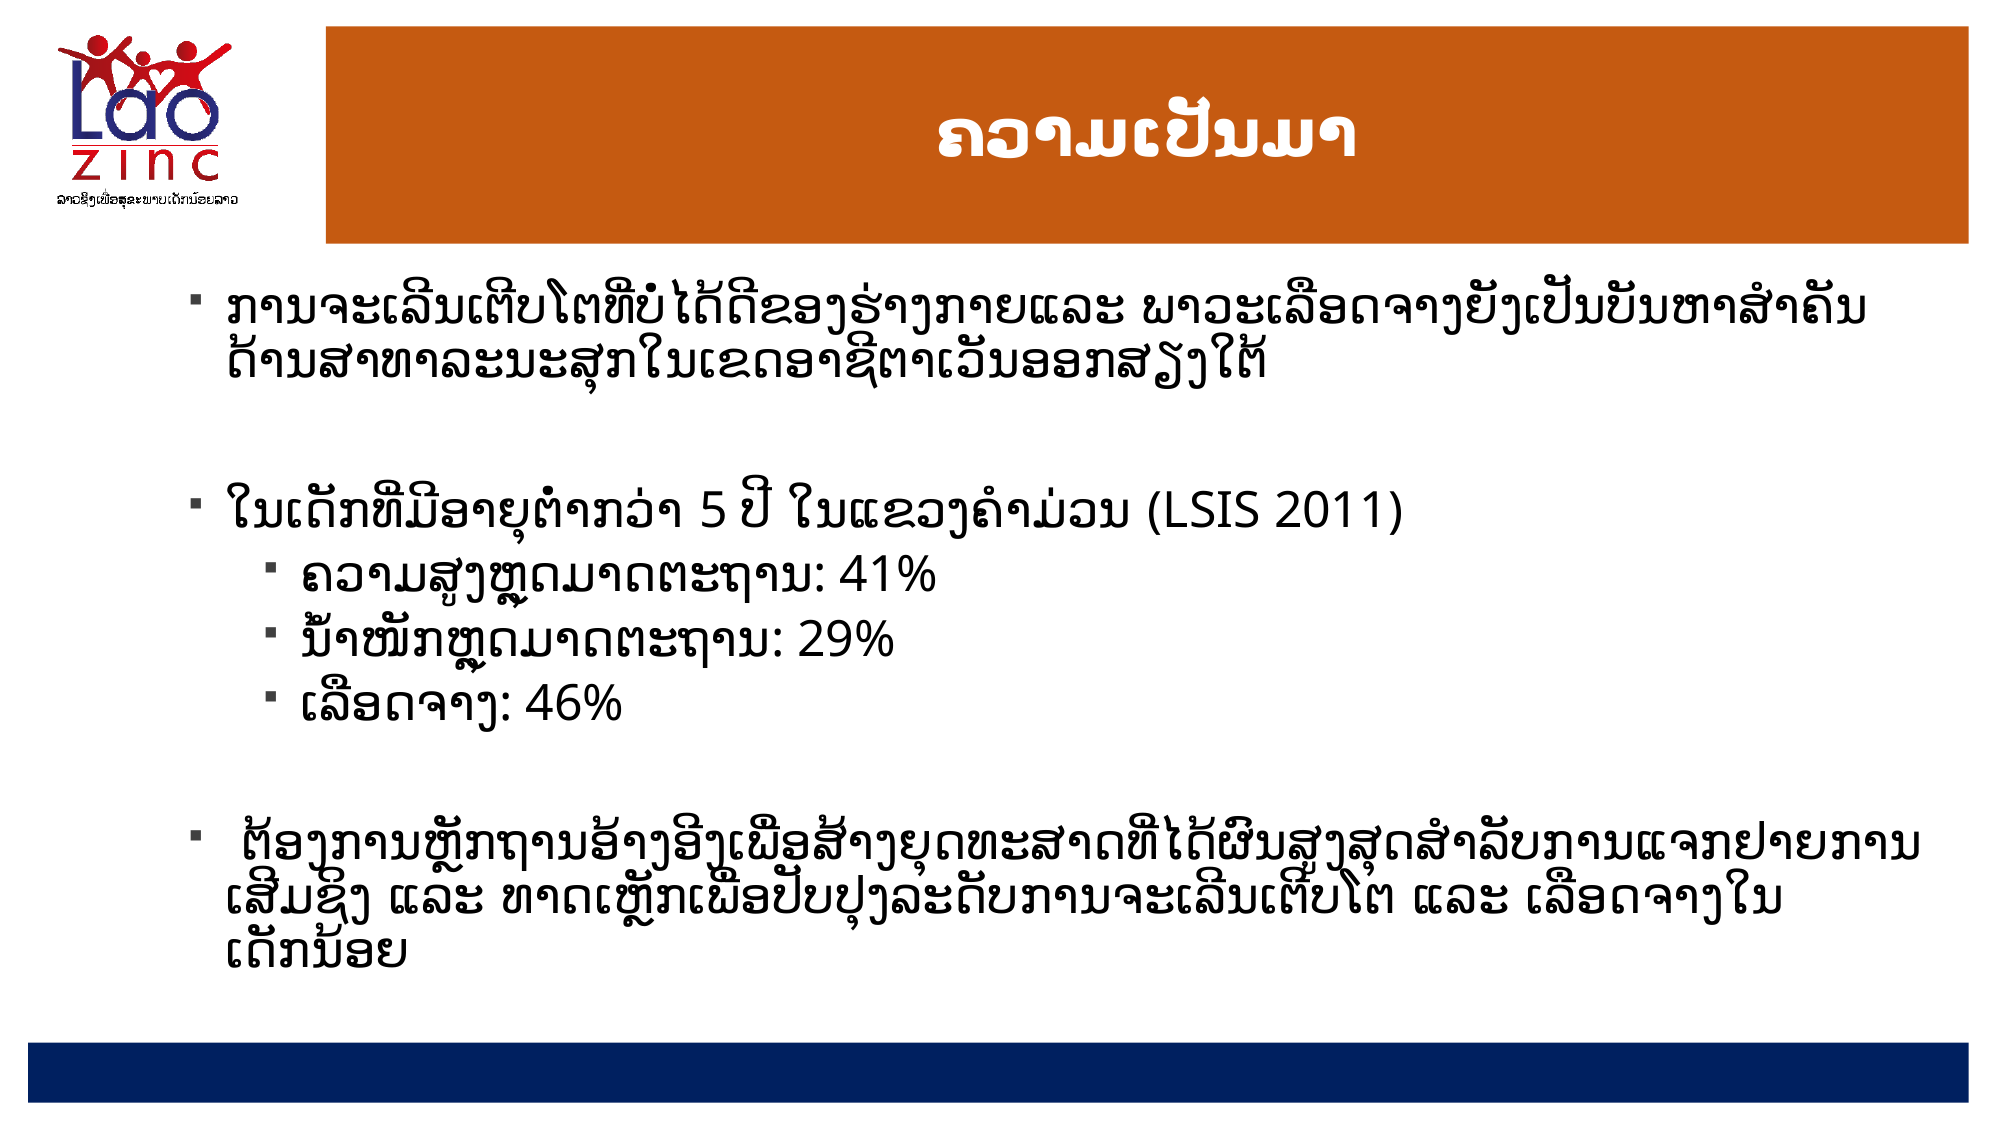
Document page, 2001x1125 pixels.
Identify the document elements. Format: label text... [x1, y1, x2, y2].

picture [1, 2, 294, 249]
list ການຈະເລີນເຕີບໂຕທີ່ບໍ່ໄດ້ດີຂອງຮ່າງກາຍແລະ ພາວະເລືອດຈາງຍັງເປັນບັນຫາສຳຄັນດ້ານສາທາລະນະສຸກໃນເຂດອາຊີຕາເວັນອອກສຽງໃຕ້ ໃນເດັກທີ່ມີອາຍຸຕ່ຳກວ່າ 5 ປີ ໃນແຂວງຄຳມ່ວນ (LSIS 2011) ຄວາມສູງຫຼຸດມາດຕະຖານ: 41% ນ້ຳໜັກຫຼຸດມາດຕະຖານ: 29% ເລືອດຈາງ: 46% ຕ້ອງການຫຼັກຖານອ້າງອີງເພື່ອສ້າງຍຸດທະສາດທີ່ໄດ້ຜົນສູງສຸດສຳລັບການແຈກຢາຍການເສີມຊິງ ແລະ ທາດເຫຼັກເພື່ອປັບປຸງລະດັບການຈະເລີນເຕີບໂຕ ແລະ ເລືອດຈາງໃນເດັກນ້ອຍ [172, 273, 1969, 1042]
title ຄວາມເປັນມາ [325, 26, 1969, 244]
footer [28, 1042, 1969, 1103]
